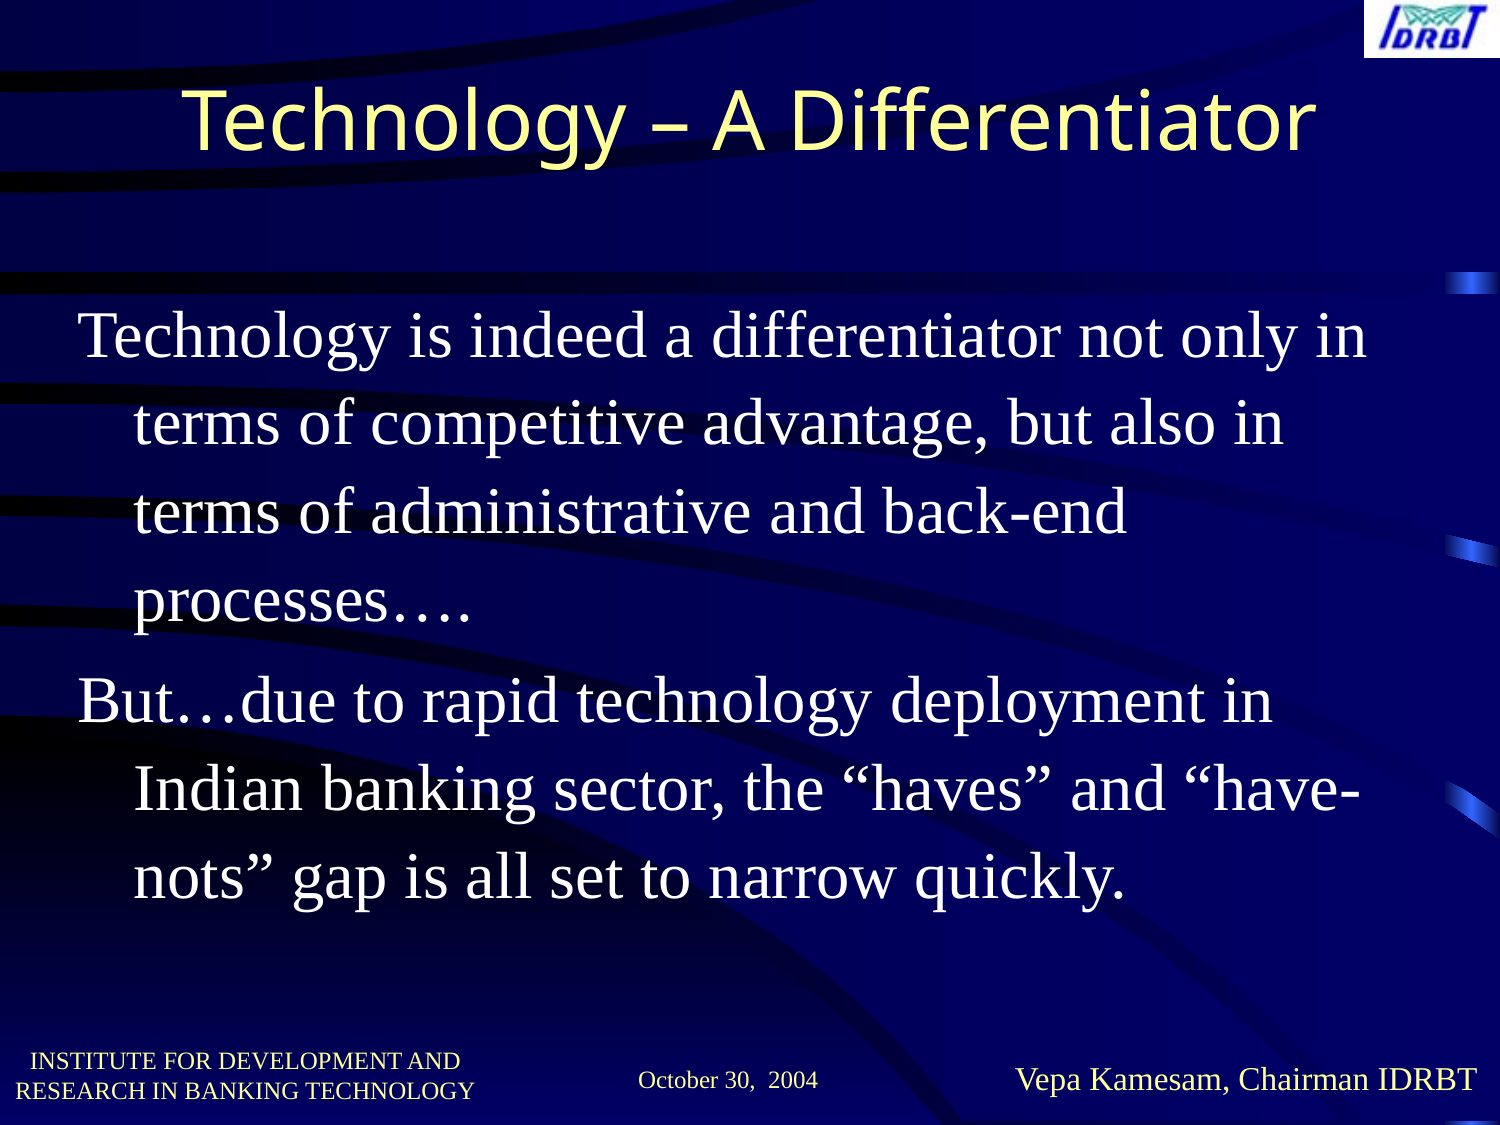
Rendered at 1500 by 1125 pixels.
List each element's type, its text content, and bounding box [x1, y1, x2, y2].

title Technology – A Differentiator [0, 54, 1500, 181]
picture [1364, 0, 1500, 54]
list Technology is indeed a differentiator not only in terms of competitive advantage, but also in terms of administrative and back-end processes…. But…due to rapid technology deployment in Indian banking sector, the “haves” and “have-nots” gap is all set to narrow quickly. [62, 274, 1463, 951]
